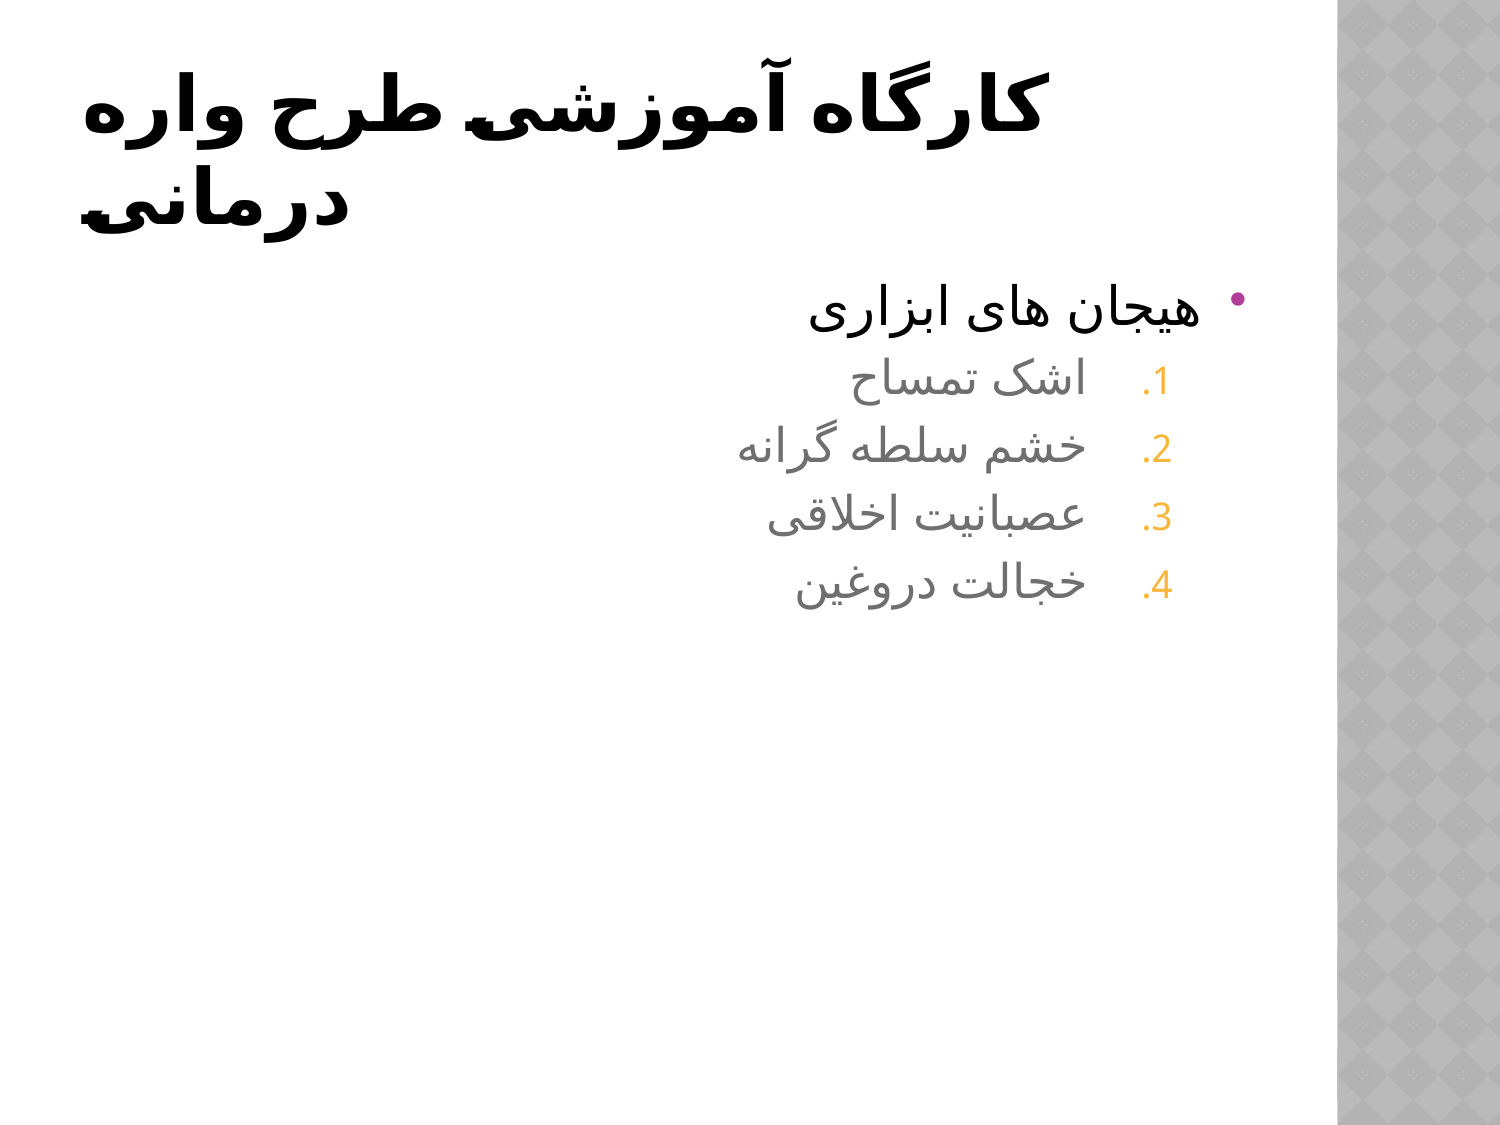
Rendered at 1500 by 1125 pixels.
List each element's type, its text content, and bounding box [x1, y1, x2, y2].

list هیجان های ابزاری اشک تمساح خشم سلطه گرانه عصبانیت اخلاقی خجالت دروغین [75, 264, 1263, 1059]
title کارگاه آموزشی طرح واره درمانی [75, 52, 1263, 240]
